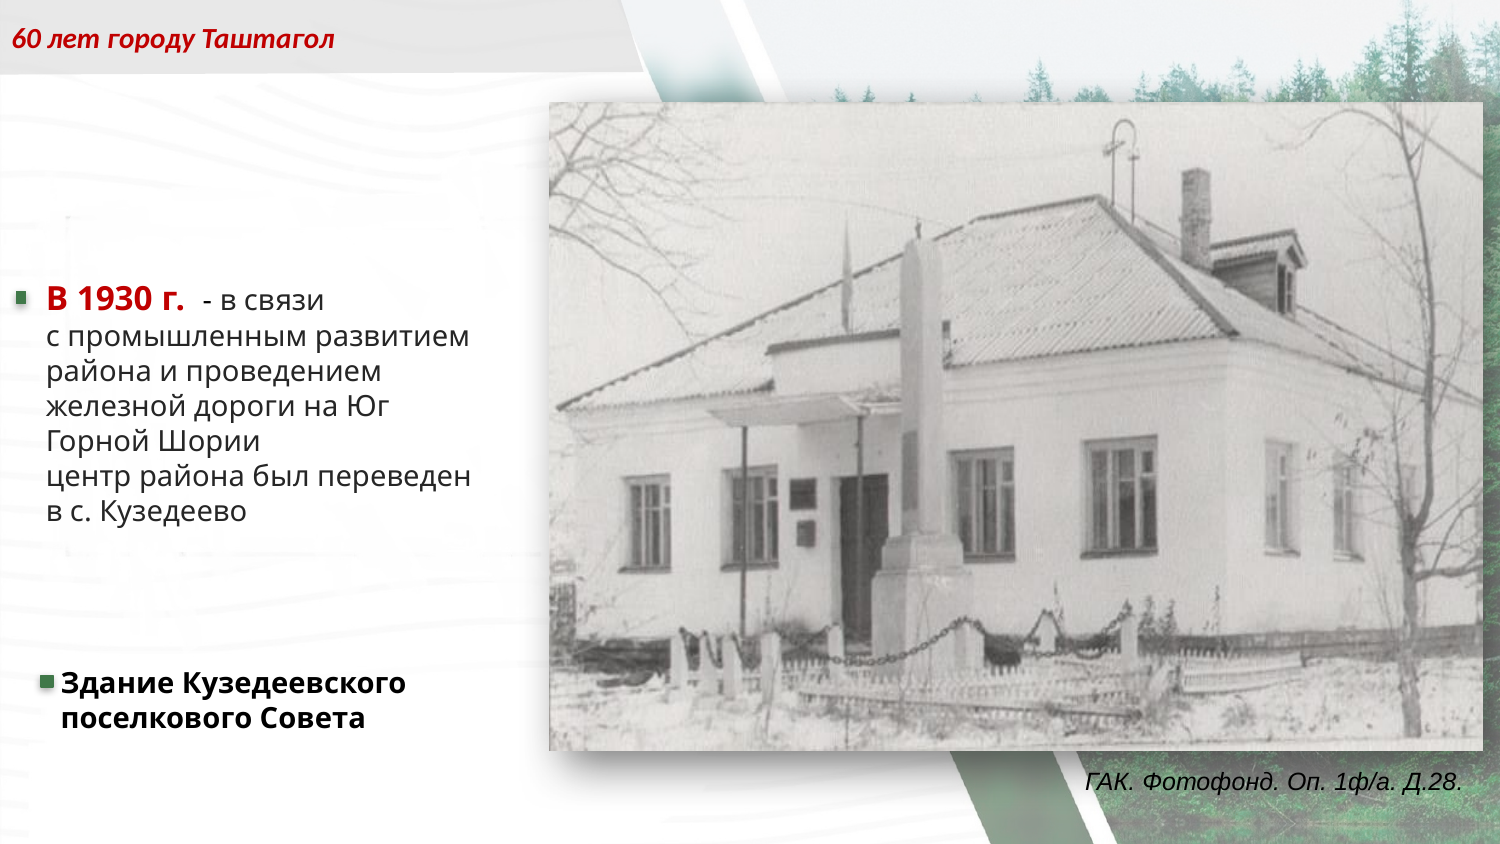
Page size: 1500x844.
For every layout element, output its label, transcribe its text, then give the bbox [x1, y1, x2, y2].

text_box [40, 650, 519, 749]
text_box 60 лет городу Таштагол [0, 0, 646, 77]
text_box ГАК. Фотофонд. Оп. 1ф/а. Д.28. [909, 758, 1483, 803]
picture [548, 102, 1483, 752]
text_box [16, 269, 696, 538]
